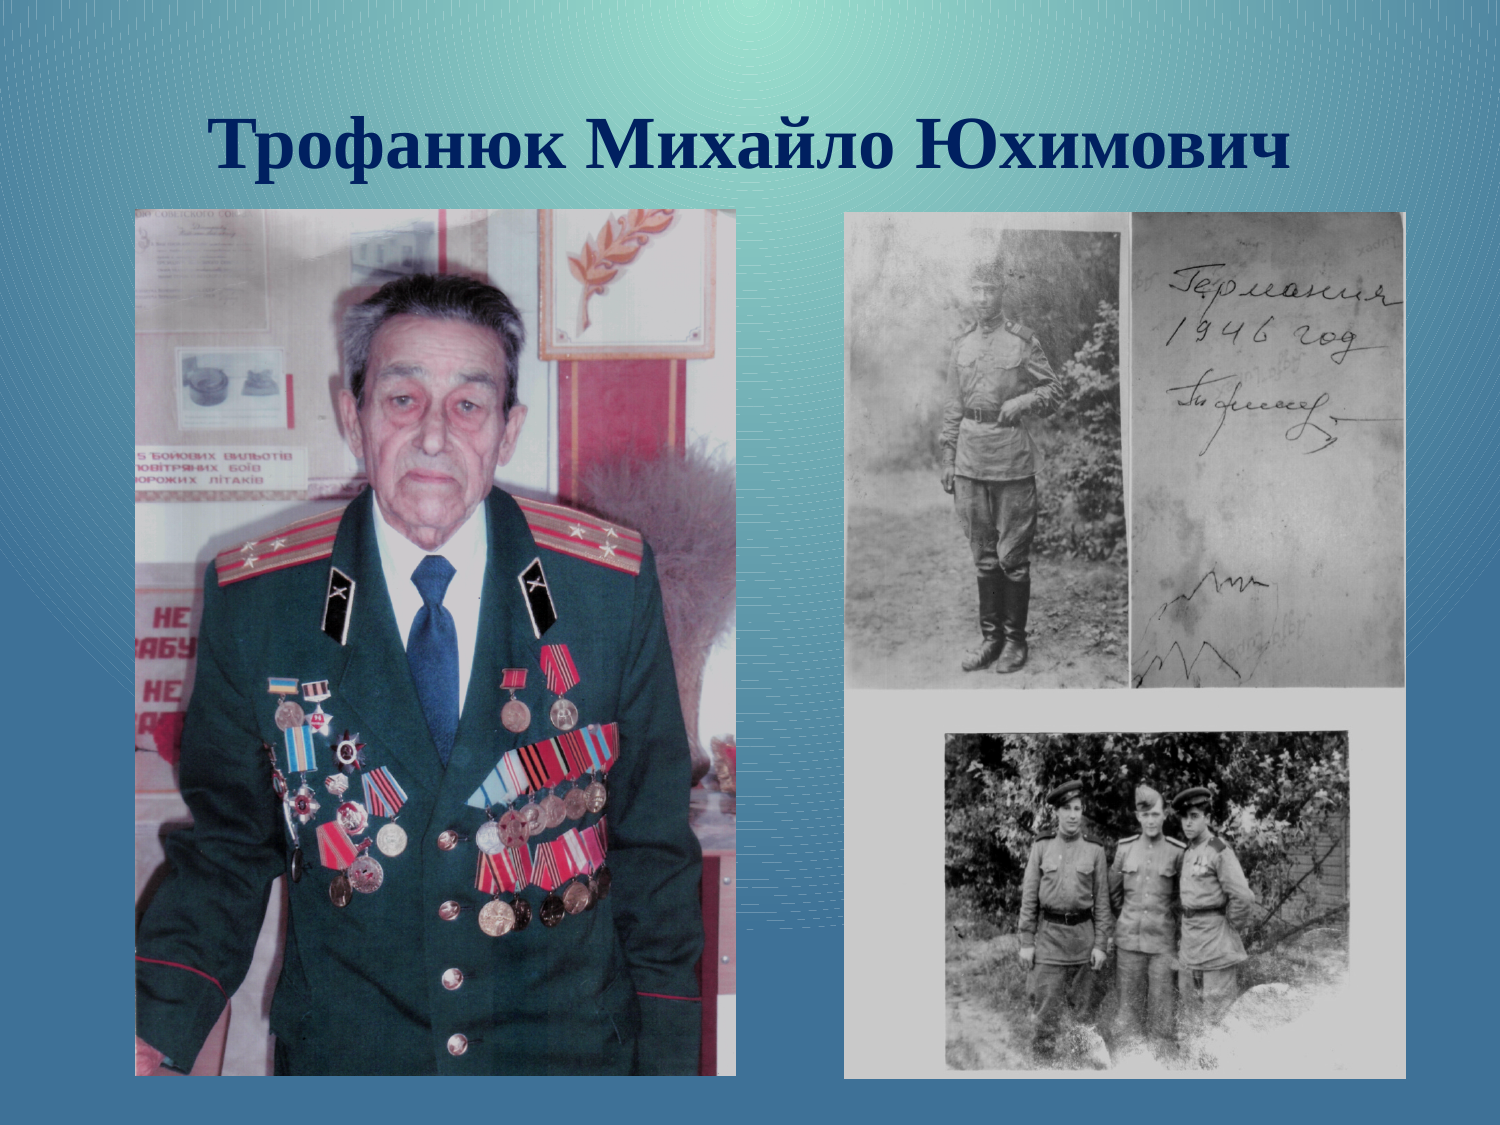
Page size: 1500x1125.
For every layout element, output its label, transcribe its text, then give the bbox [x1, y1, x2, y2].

picture [135, 209, 736, 1077]
title Трофанюк Михайло Юхимович [75, 45, 1425, 233]
picture [844, 211, 1406, 1079]
